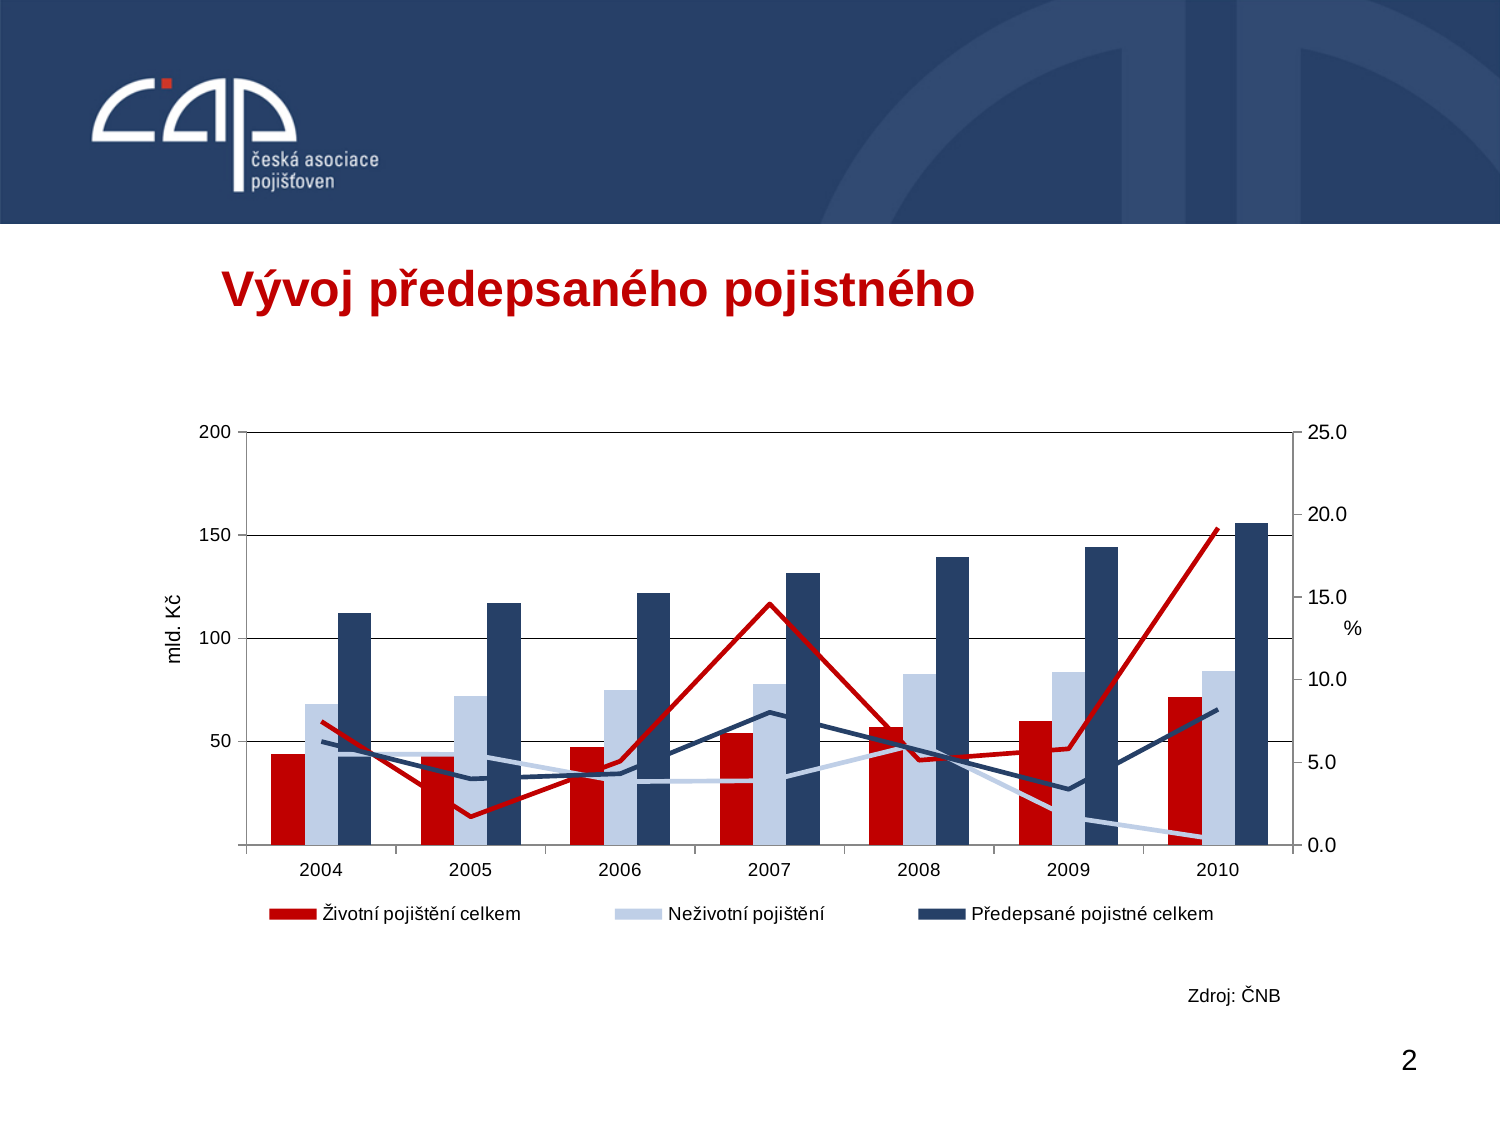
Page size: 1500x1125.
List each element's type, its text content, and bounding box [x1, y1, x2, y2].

slide_number 2 [1082, 1033, 1434, 1113]
chart [111, 396, 1374, 941]
text_box Zdroj: ČNB [1173, 975, 1296, 1014]
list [0, 0, 1500, 224]
text_box Vývoj předepsaného pojistného [206, 248, 1379, 324]
